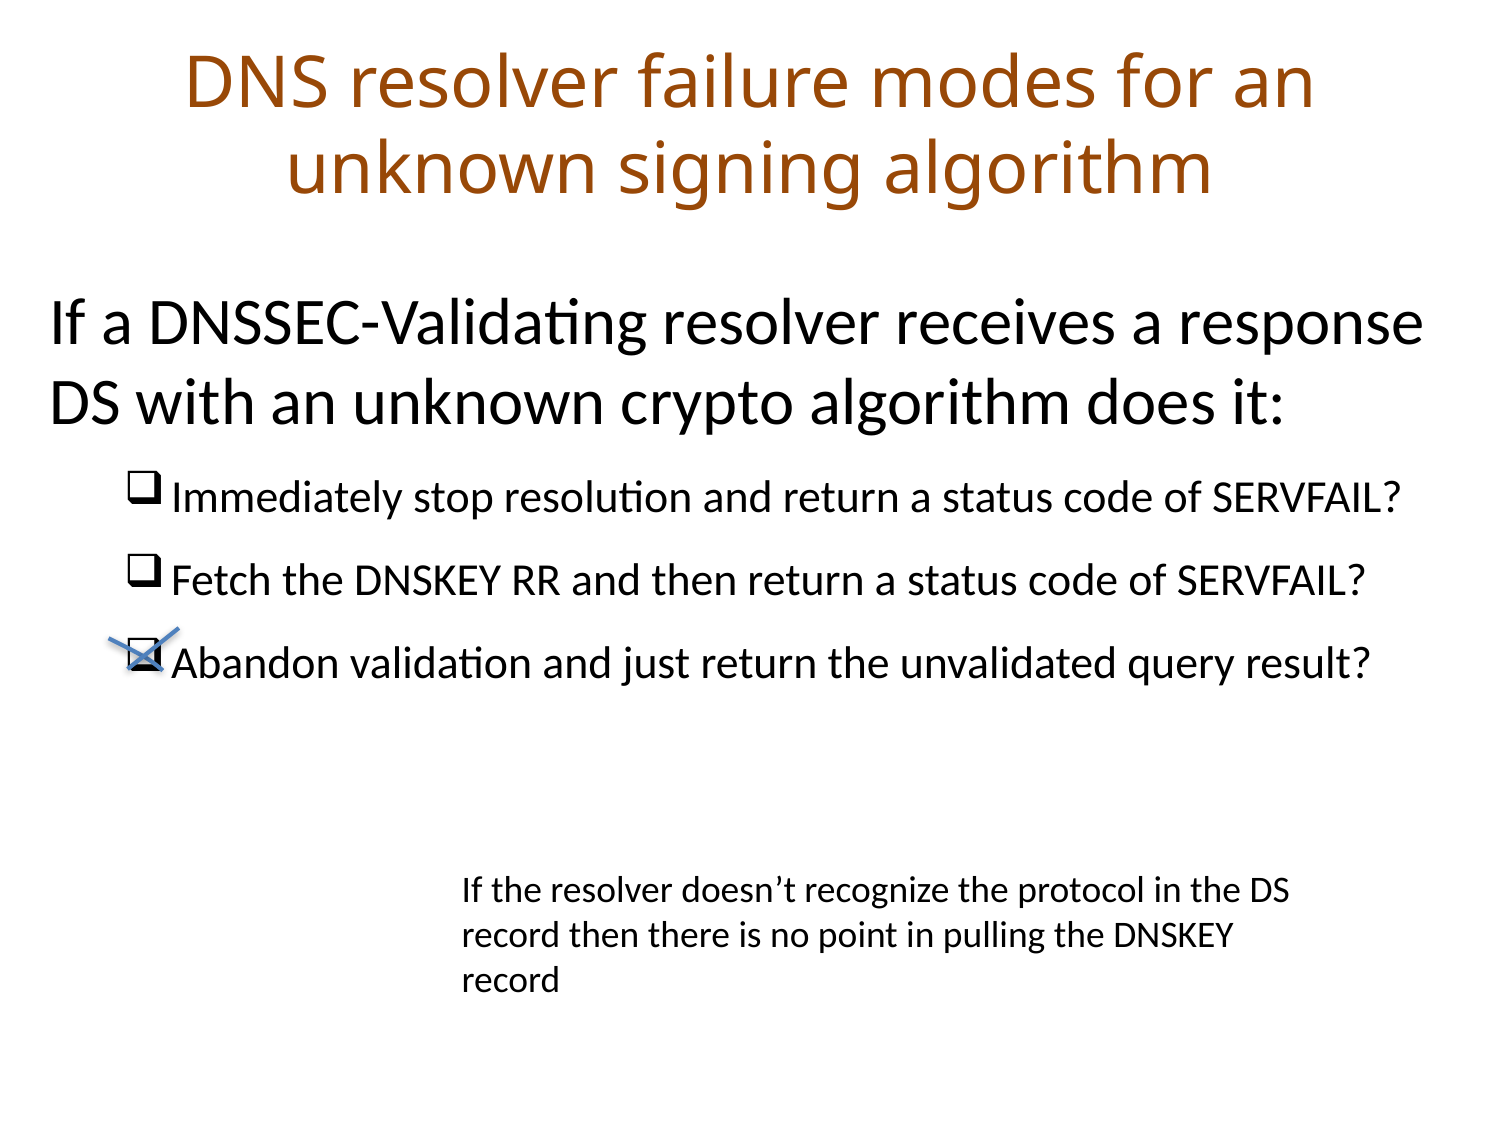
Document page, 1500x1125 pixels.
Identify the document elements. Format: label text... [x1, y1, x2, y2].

text_box [149, 659, 165, 673]
text_box [107, 636, 140, 655]
title DNS resolver failure modes for an unknown signing algorithm [75, 27, 1425, 216]
list If a DNSSEC-Validating resolver receives a response DS with an unknown crypto algorithm does it: Immediately stop resolution and return a status code of SERVFAIL? Fetch the DNSKEY RR and then return a status code of SERVFAIL? Abandon validation and just return the unvalidated query result? [34, 270, 1474, 1013]
text_box [126, 626, 181, 671]
text_box If the resolver doesn’t recognize the protocol in the DS record then there is no point in pulling the DNSKEY record [446, 857, 1335, 1008]
